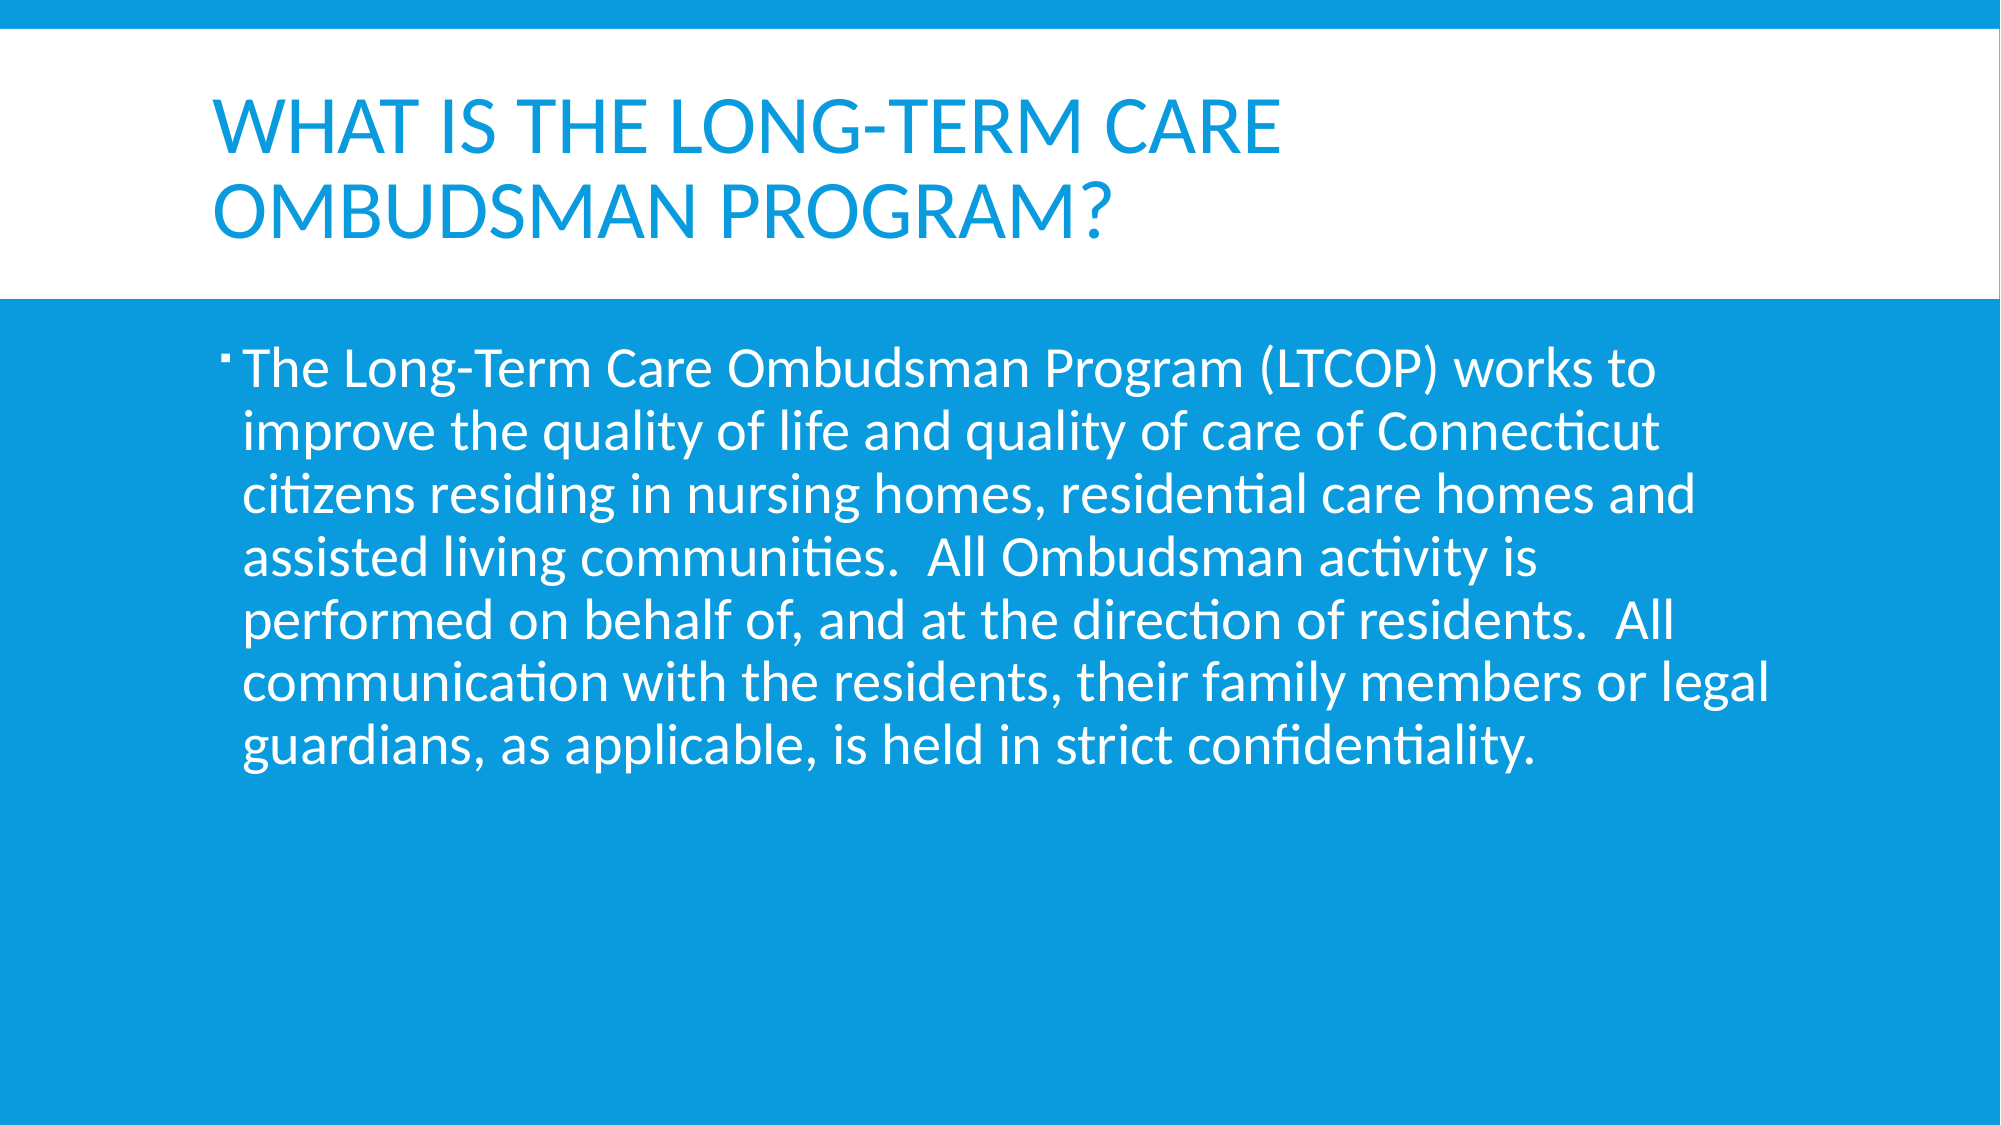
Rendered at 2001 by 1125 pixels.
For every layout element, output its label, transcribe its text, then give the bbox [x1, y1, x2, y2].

list The Long-Term Care Ombudsman Program (LTCOP) works to improve the quality of life and quality of care of Connecticut citizens residing in nursing homes, residential care homes and assisted living communities. All Ombudsman activity is performed on behalf of, and at the direction of residents. All communication with the residents, their family members or legal guardians, as applicable, is held in strict confidentiality. [197, 329, 1803, 1020]
title What Is The Long-Term Care Ombudsman Program? [197, 46, 1803, 295]
